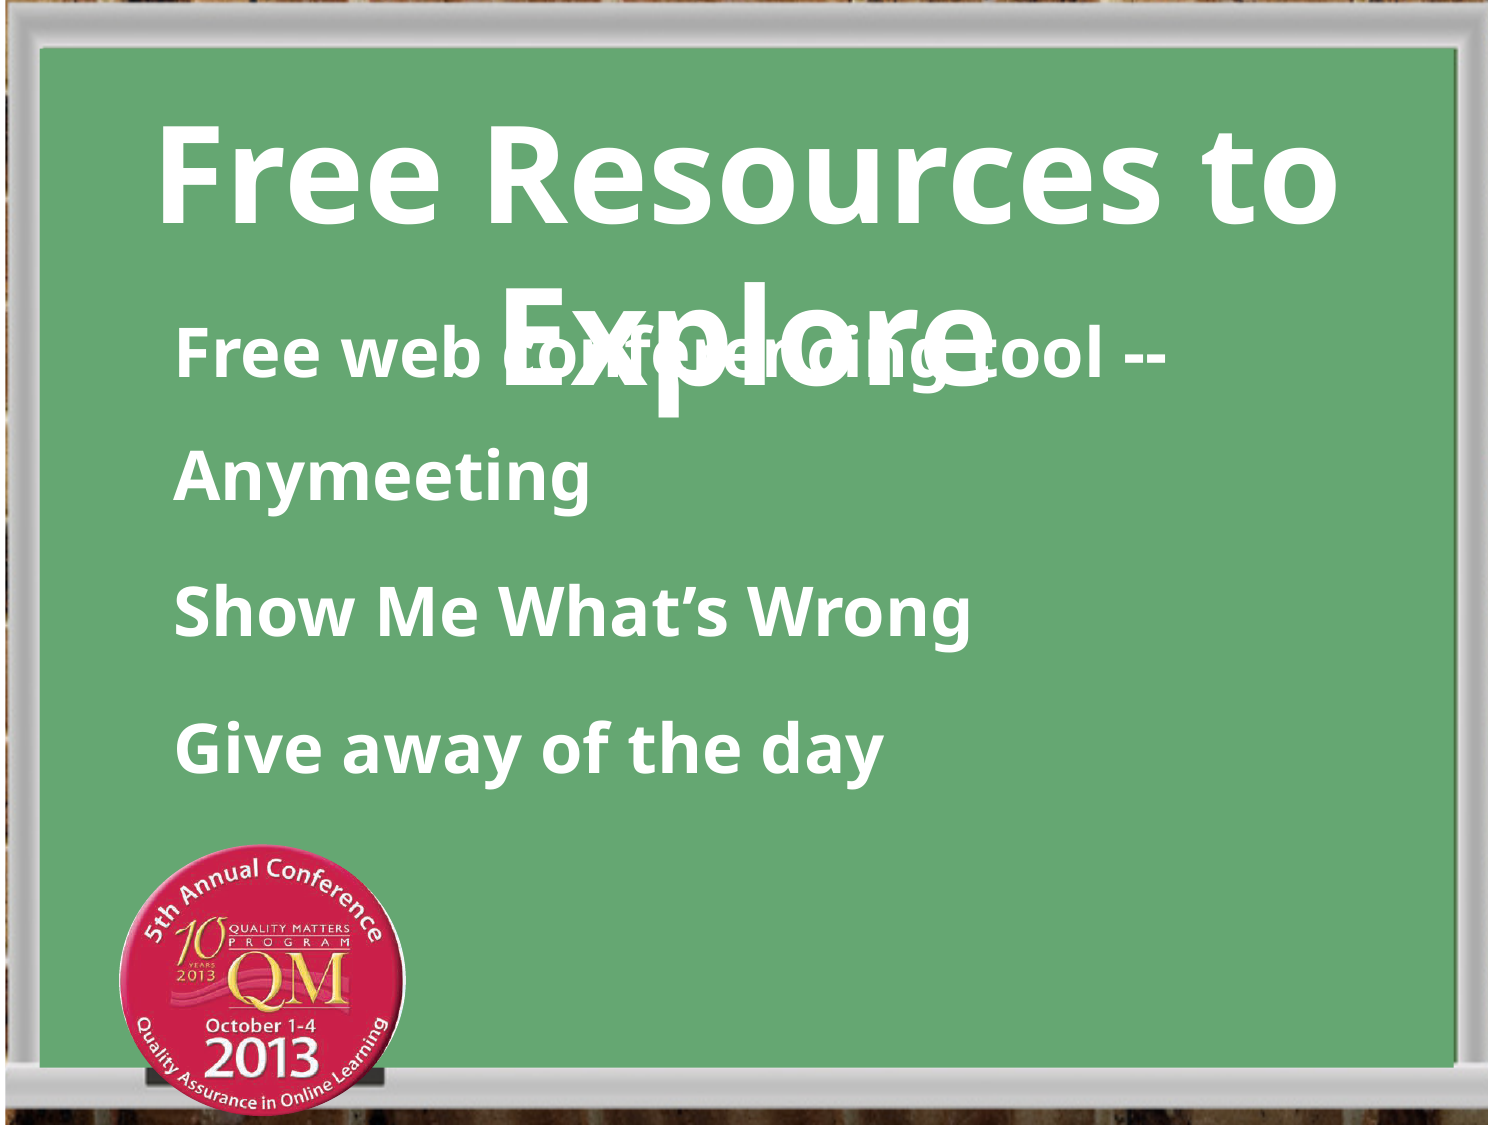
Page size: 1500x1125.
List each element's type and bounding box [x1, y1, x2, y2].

text_box [5, 0, 1489, 1125]
